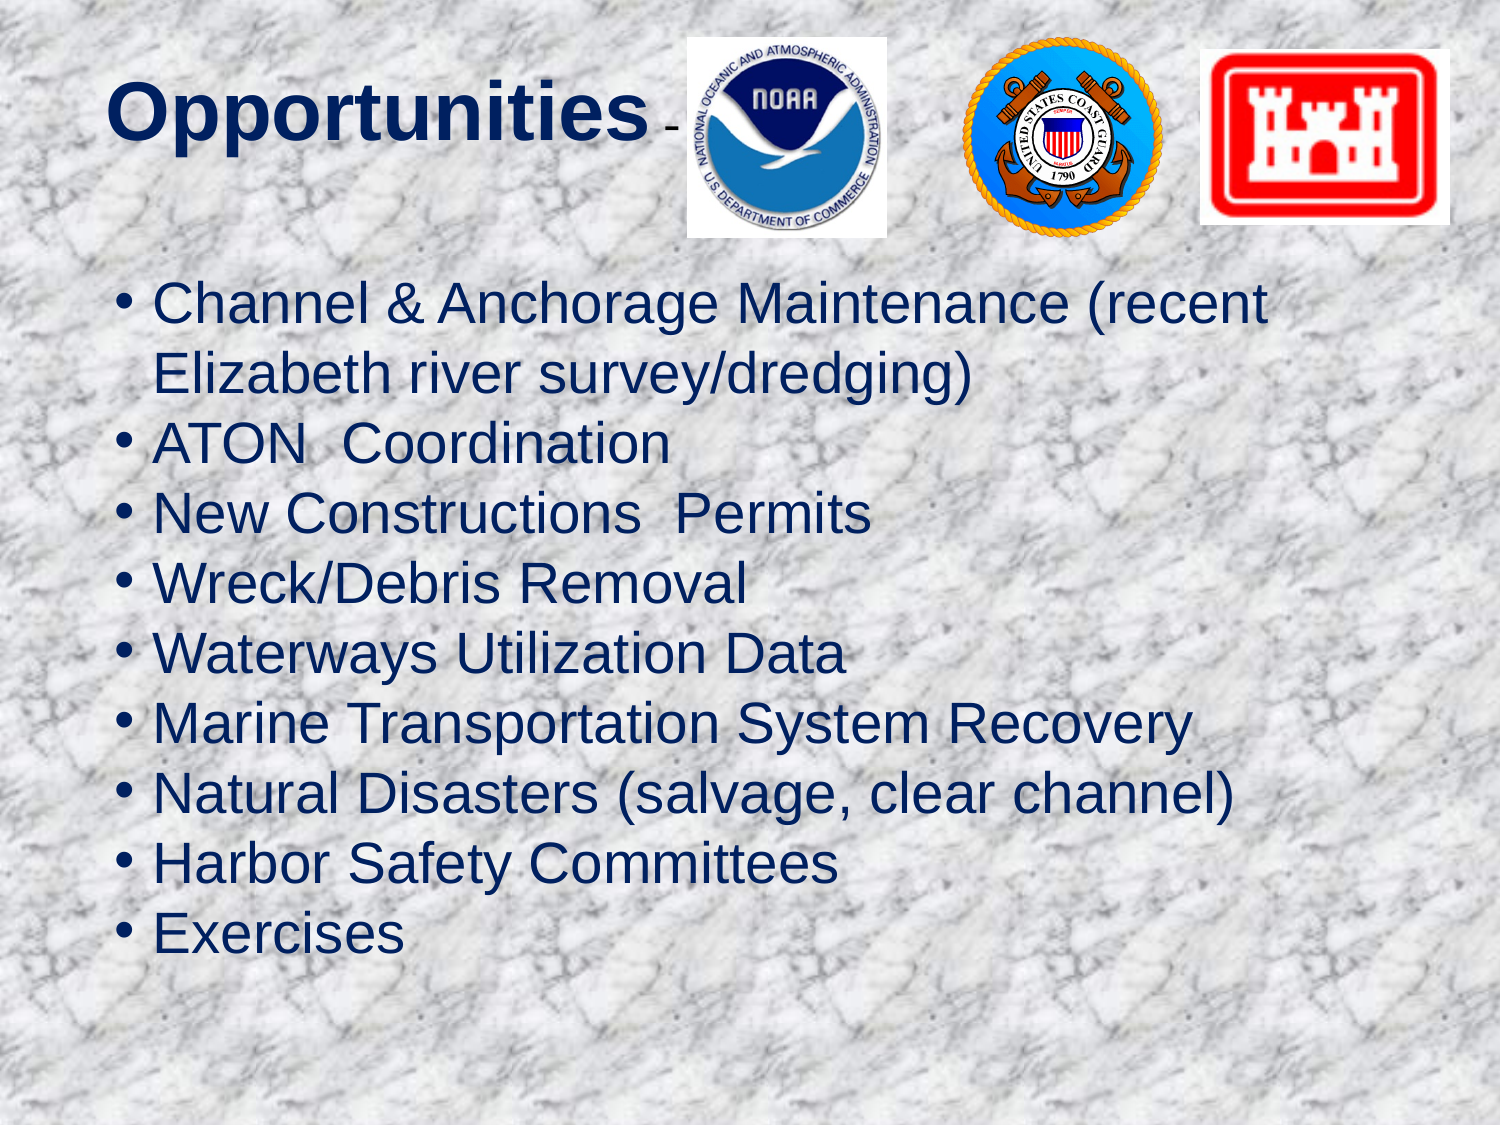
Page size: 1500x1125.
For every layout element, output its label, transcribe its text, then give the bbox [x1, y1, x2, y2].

text_box Opportunities - [90, 50, 682, 165]
text_box Channel & Anchorage Maintenance (recent Elizabeth river survey/dredging) ATON Coordination New Constructions Permits Wreck/Debris Removal Waterways Utilization Data Marine Transportation System Recovery Natural Disasters (salvage, clear channel) Harbor Safety Committees Exercises [99, 187, 1388, 1125]
picture [0, 0, 1500, 1125]
